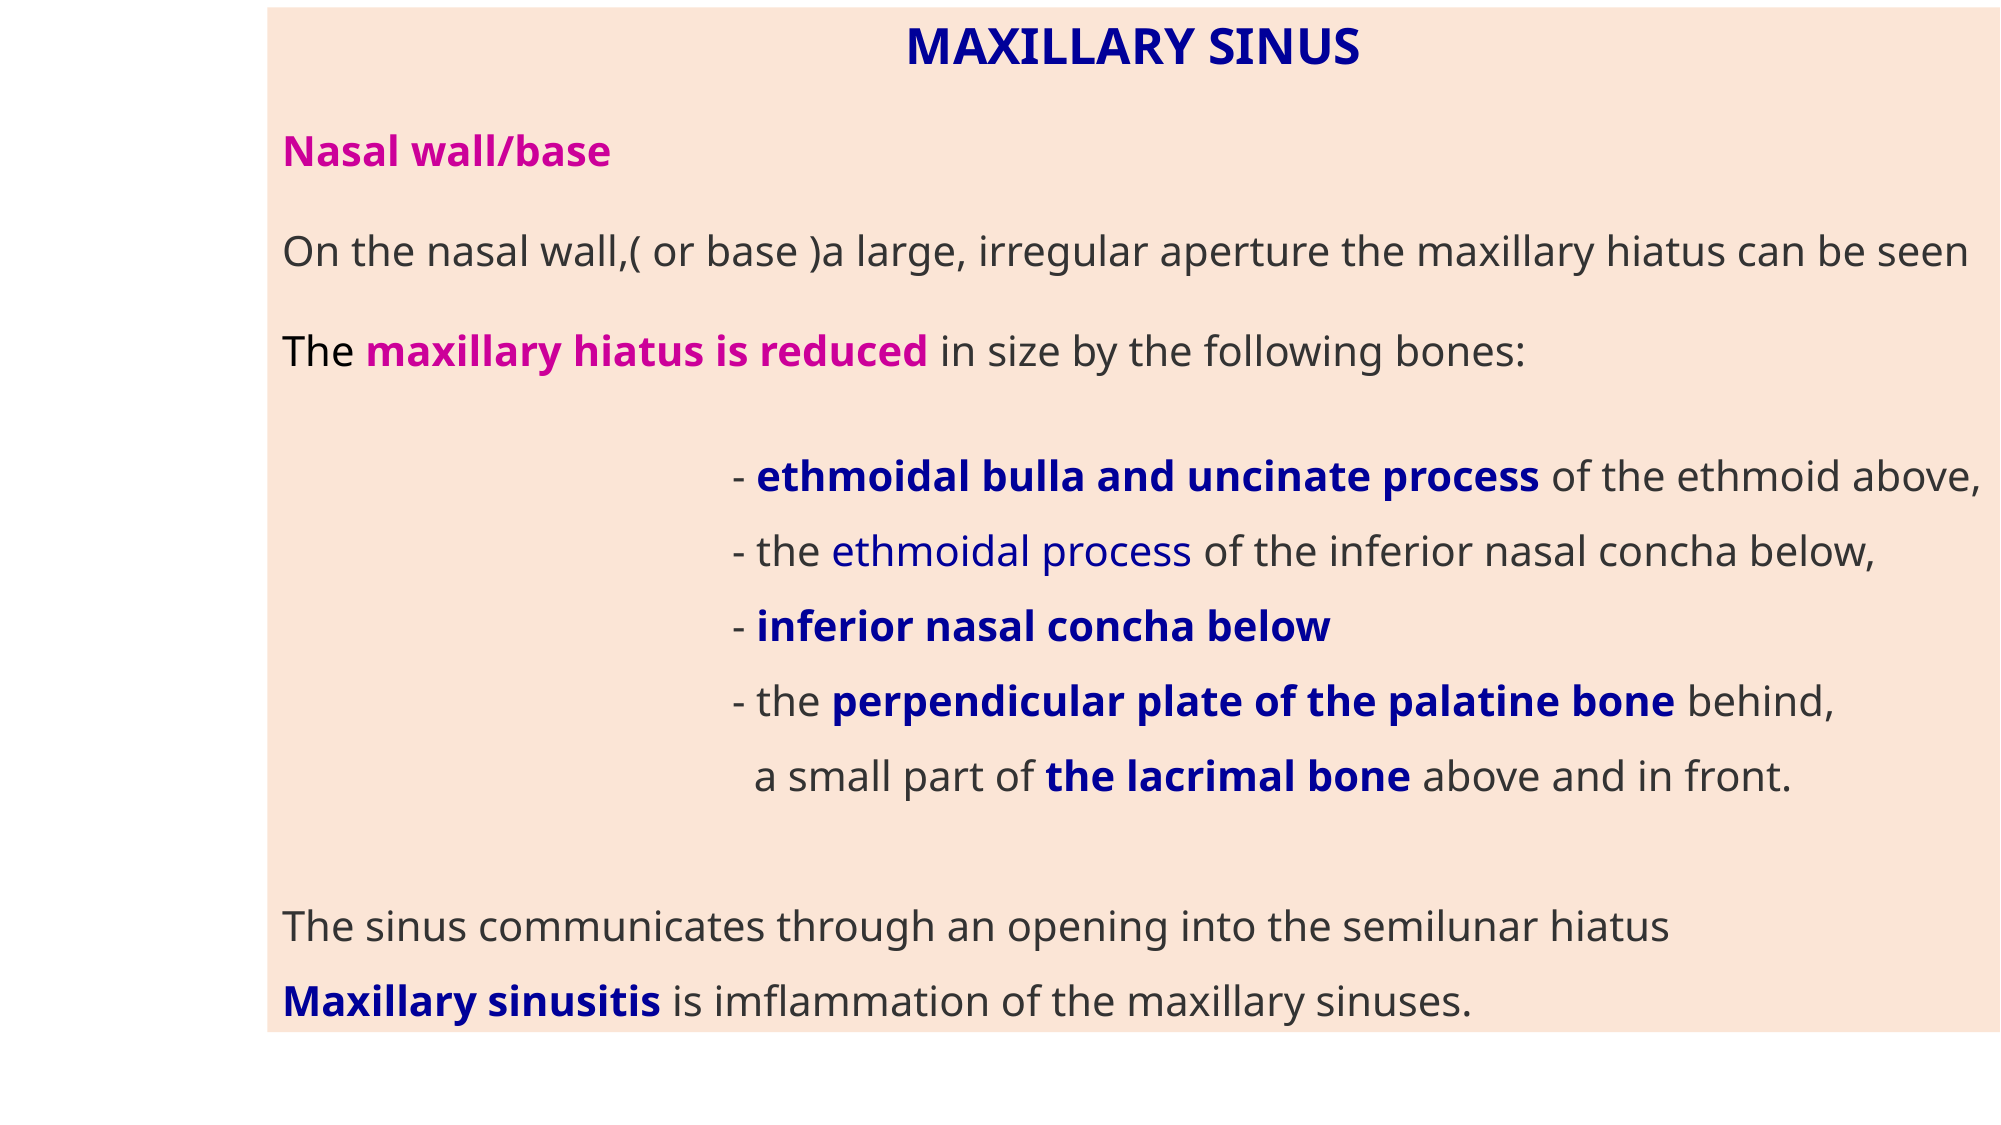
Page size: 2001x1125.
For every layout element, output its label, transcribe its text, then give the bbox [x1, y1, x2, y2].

text_box MAXILLARY SINUS Nasal wall/base On the nasal wall,( or base )a large, irregular aperture the maxillary hiatus can be seen The maxillary hiatus is reduced in size by the following bones: - ethmoidal bulla and uncinate process of the ethmoid above, - the ethmoidal process of the inferior nasal concha below, - inferior nasal concha below - the perpendicular plate of the palatine bone behind, a small part of the lacrimal bone above and in front. The sinus communicates through an opening into the semilunar hiatus Maxillary sinusitis is imflammation of the maxillary sinuses. [267, 7, 2000, 1033]
